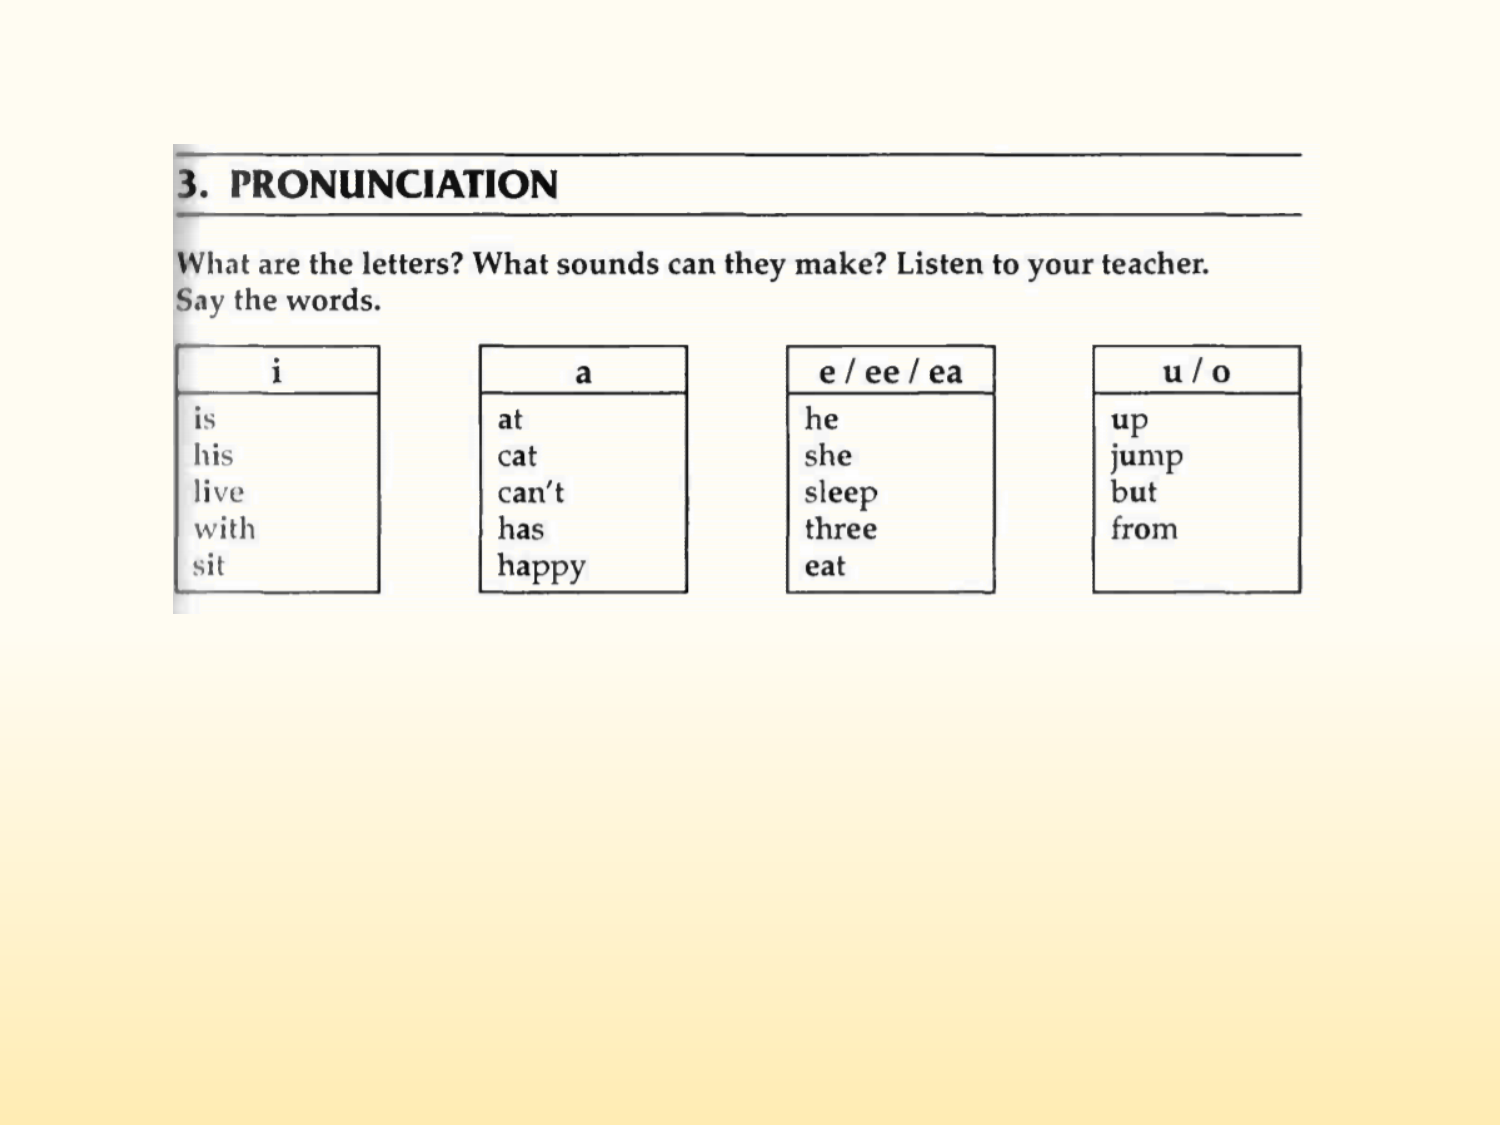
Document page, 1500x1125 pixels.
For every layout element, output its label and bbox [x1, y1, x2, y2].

picture [173, 144, 1320, 614]
